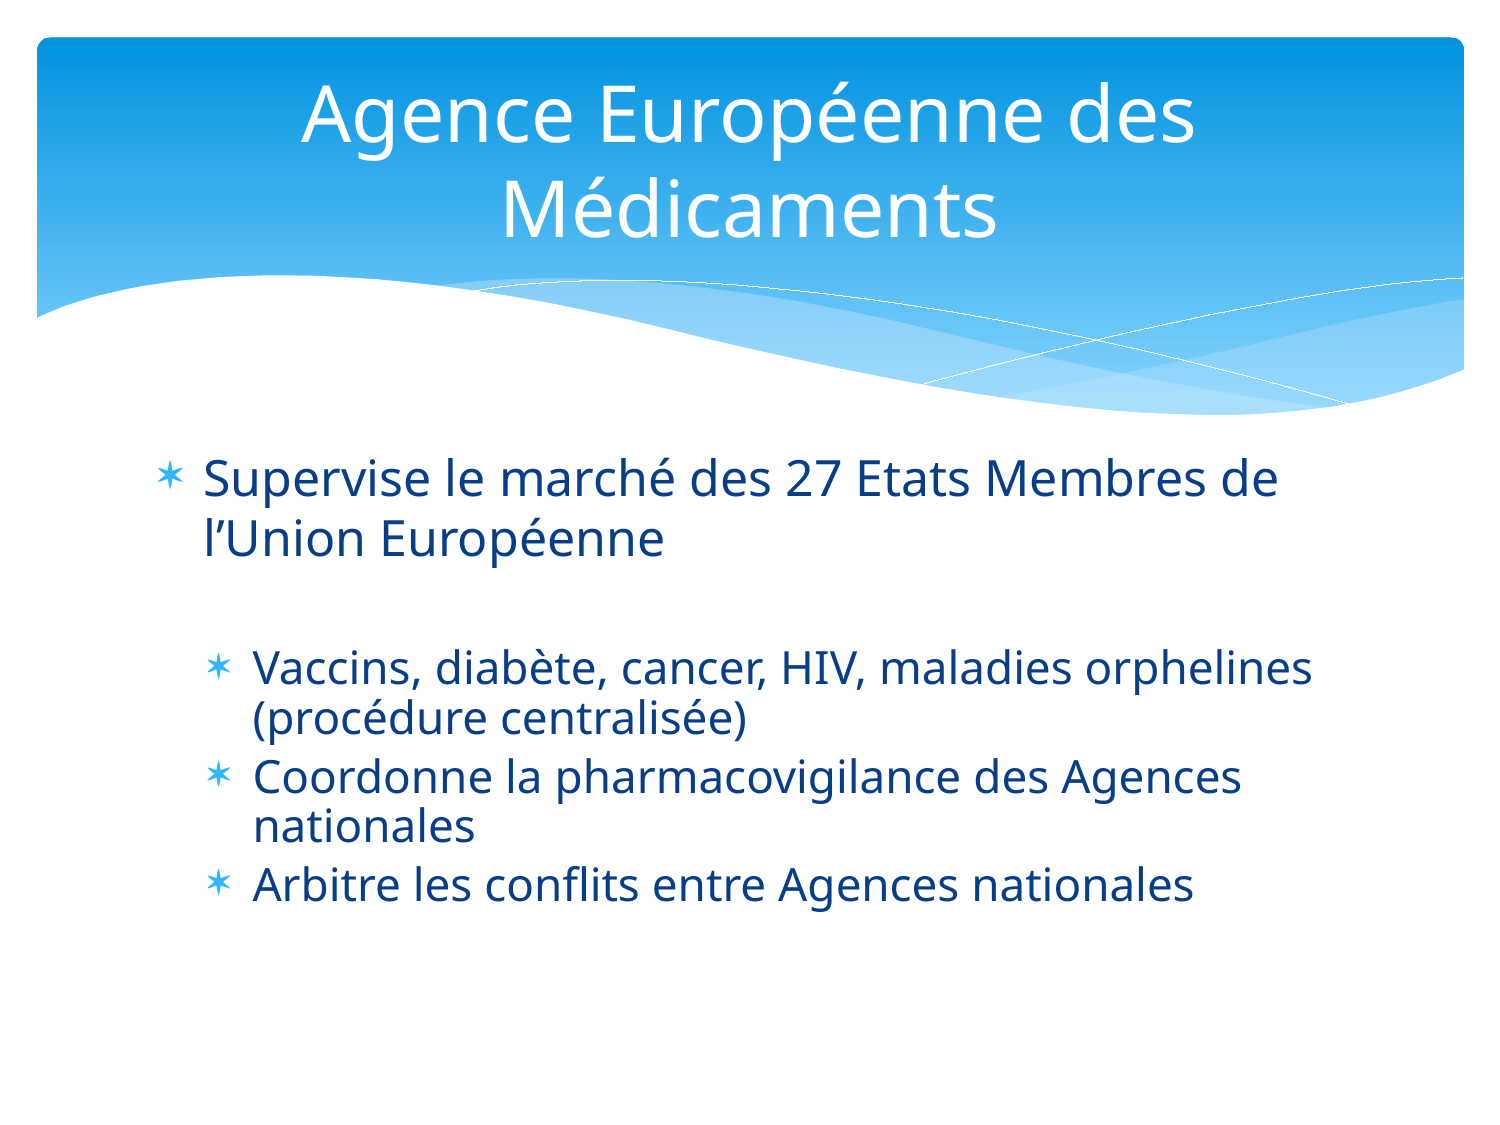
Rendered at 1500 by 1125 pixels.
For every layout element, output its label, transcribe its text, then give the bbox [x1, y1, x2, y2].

list Supervise le marché des 27 Etats Membres de l’Union Européenne Vaccins, diabète, cancer, HIV, maladies orphelines (procédure centralisée) Coordonne la pharmacovigilance des Agences nationales Arbitre les conflits entre Agences nationales [143, 438, 1359, 1005]
title Agence Européenne des Médicaments [75, 55, 1425, 261]
